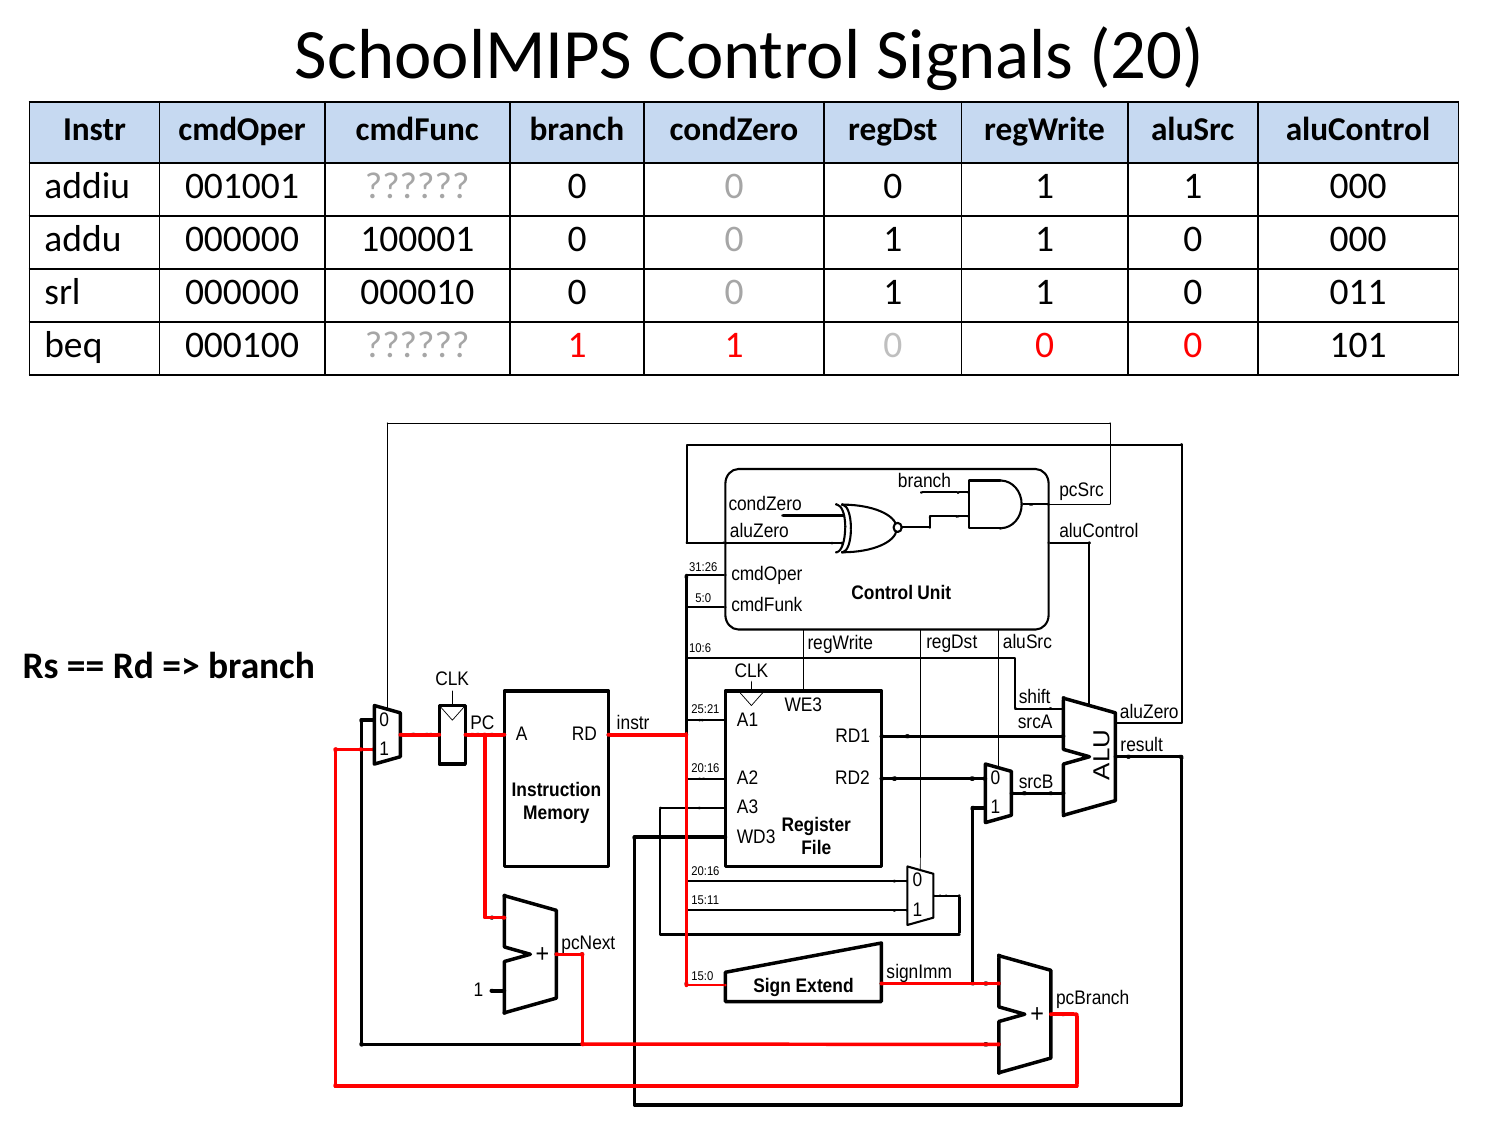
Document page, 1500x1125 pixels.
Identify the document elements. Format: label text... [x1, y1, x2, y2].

table_header regWrite [962, 103, 1127, 162]
table_cell 000 [1259, 217, 1458, 268]
table_cell addu [30, 217, 159, 268]
table_cell ?????? [326, 164, 509, 215]
table_cell 011 [1259, 270, 1458, 321]
table_cell 000100 [160, 323, 324, 374]
table_cell 0 [511, 270, 643, 321]
table_header cmdFunc [326, 103, 509, 162]
table_cell 0 [825, 164, 961, 215]
table_cell 0 [825, 323, 961, 374]
table_cell 1 [962, 164, 1127, 215]
table_cell 101 [1259, 323, 1458, 374]
table_cell 0 [962, 323, 1127, 374]
table_header aluControl [1259, 103, 1458, 162]
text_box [312, 404, 1200, 1125]
table_cell 1 [962, 270, 1127, 321]
table_cell 1 [1129, 164, 1257, 215]
table_cell 1 [511, 323, 643, 374]
table_cell 0 [645, 217, 823, 268]
table_cell srl [30, 270, 159, 321]
table_cell 1 [962, 217, 1127, 268]
table_cell 0 [511, 217, 643, 268]
table_cell 0 [1129, 323, 1257, 374]
table_cell 1 [825, 217, 961, 268]
table_header aluSrc [1129, 103, 1257, 162]
table_cell 0 [511, 164, 643, 215]
table_cell 0 [1129, 217, 1257, 268]
table_cell ?????? [326, 323, 509, 374]
table_cell addiu [30, 164, 159, 215]
table_cell 0 [1129, 270, 1257, 321]
table_header regDst [825, 103, 961, 162]
title SchoolMIPS Control Signals (20) [0, 9, 1500, 90]
table_cell 100001 [326, 217, 509, 268]
table_cell beq [30, 323, 159, 374]
table_cell 000010 [326, 270, 509, 321]
table_cell 000000 [160, 217, 324, 268]
table_cell 000000 [160, 270, 324, 321]
table_cell 000 [1259, 164, 1458, 215]
table_cell 1 [825, 270, 961, 321]
table_header Instr [30, 103, 159, 162]
text_box Rs == Rd => branch [7, 633, 307, 694]
table_cell 001001 [160, 164, 324, 215]
table_header condZero [645, 103, 823, 162]
table_cell 1 [645, 323, 823, 374]
table_header cmdOper [160, 103, 324, 162]
table_cell 0 [645, 164, 823, 215]
table_cell 0 [645, 270, 823, 321]
table_header branch [511, 103, 643, 162]
